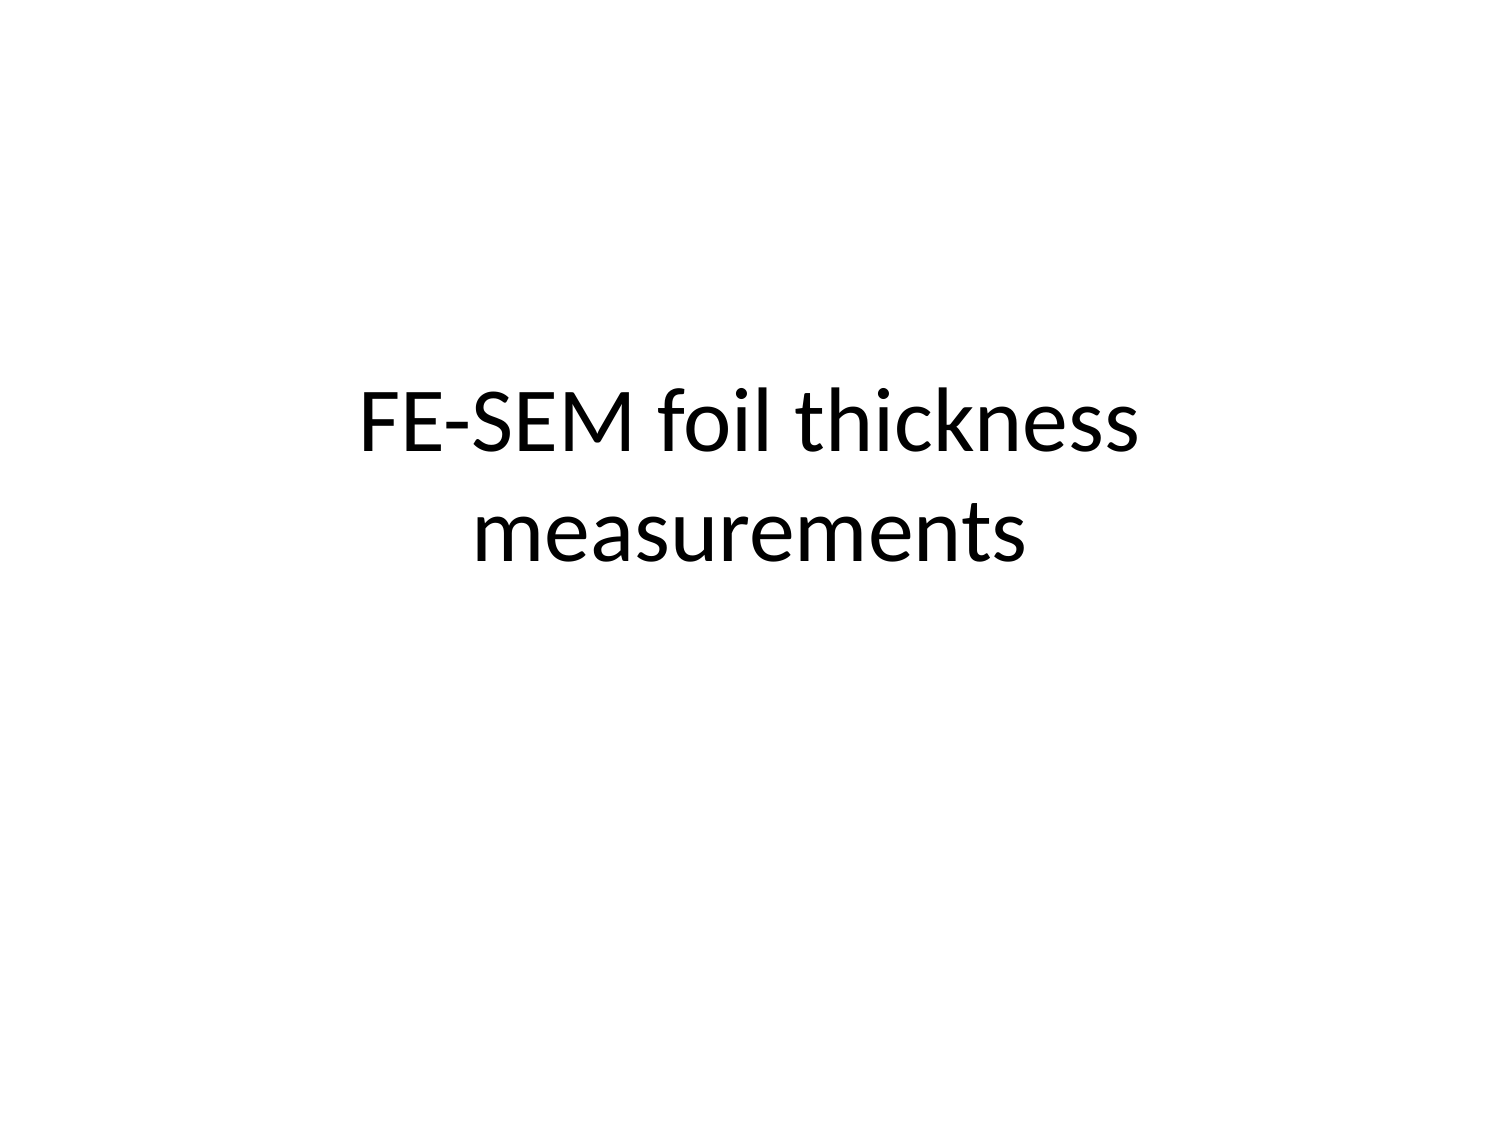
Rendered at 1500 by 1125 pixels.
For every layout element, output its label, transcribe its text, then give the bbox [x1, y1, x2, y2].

title FE-SEM foil thickness measurements [112, 349, 1388, 591]
